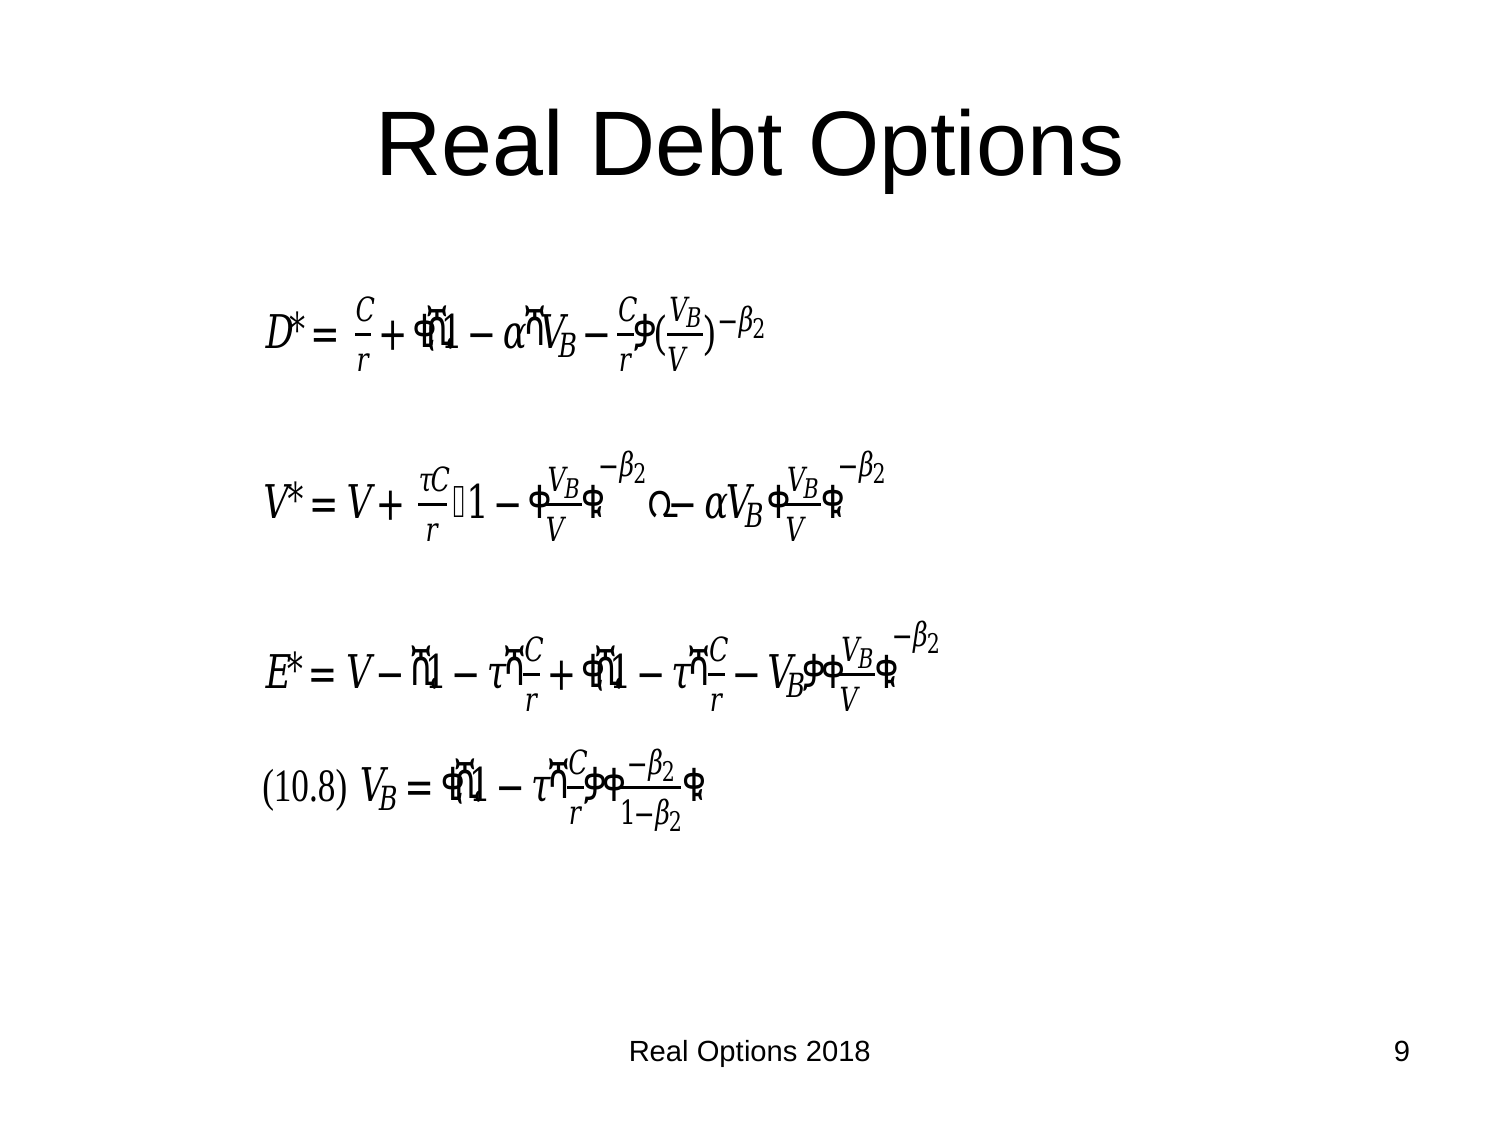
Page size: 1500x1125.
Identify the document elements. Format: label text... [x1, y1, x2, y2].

title Real Debt Options [74, 44, 1426, 233]
slide_number 9 [1074, 1024, 1426, 1103]
footer Real Options 2018 [512, 1024, 988, 1103]
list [261, 290, 1500, 882]
